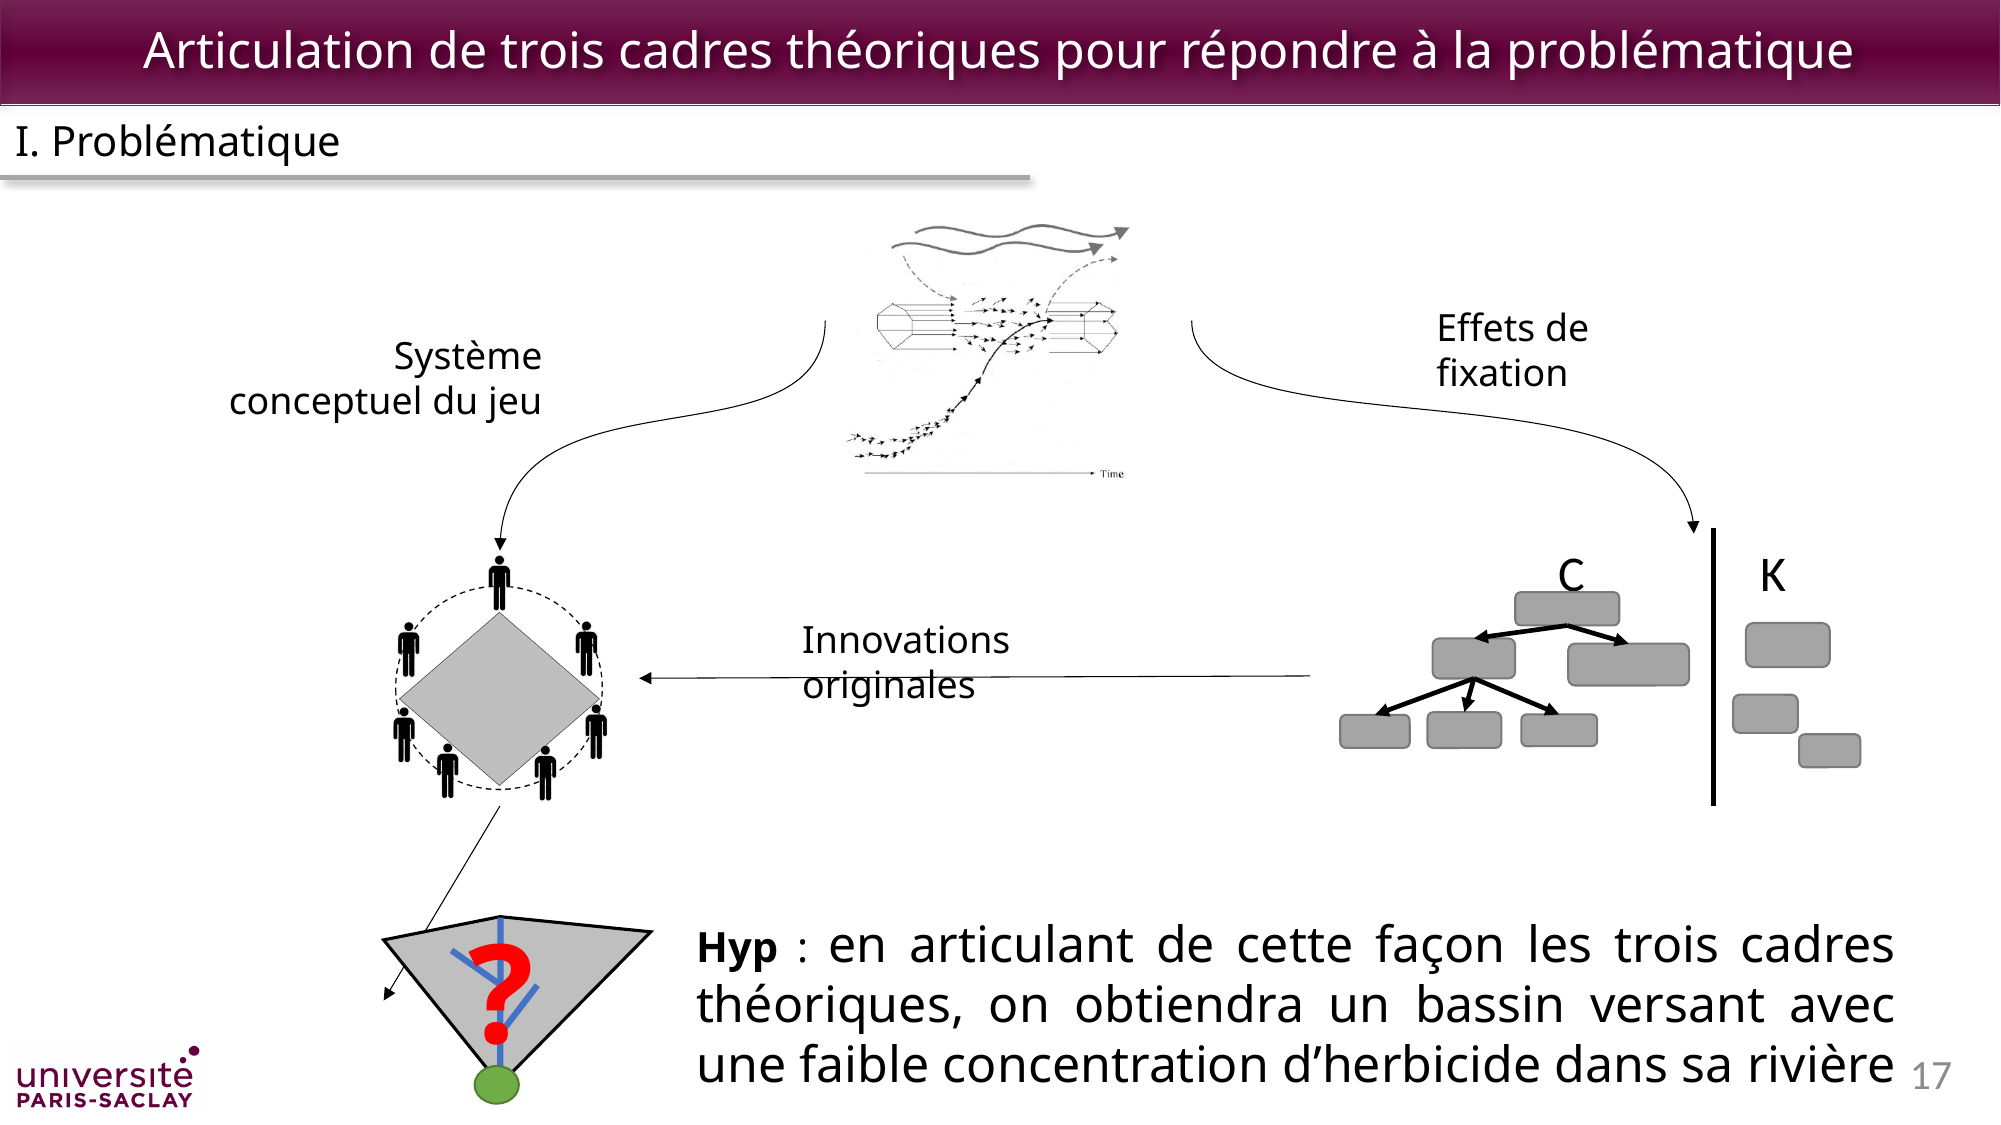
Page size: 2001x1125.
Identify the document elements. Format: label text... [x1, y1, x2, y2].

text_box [639, 675, 1311, 679]
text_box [383, 898, 651, 1104]
picture [842, 214, 1145, 481]
picture [360, 550, 640, 806]
slide_number 17 [1766, 1042, 1968, 1103]
text_box Effets de fixation [1421, 296, 1734, 401]
picture [6, 1033, 210, 1116]
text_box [499, 320, 826, 551]
text_box Innovations originales [787, 679, 1200, 714]
title Articulation de trois cadres théoriques pour répondre à la problématique [0, 0, 2000, 106]
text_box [1340, 528, 1861, 806]
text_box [1191, 320, 1694, 534]
text_box Innovations originales [787, 609, 1200, 675]
text_box Hyp : en articulant de cette façon les trois cadres théoriques, on obtiendra un bassin versant avec une faible concentration d’herbicide dans sa rivière [681, 905, 1911, 1100]
text_box Système conceptuel du jeu [187, 324, 499, 430]
subtitle I. Problématique [0, 113, 1474, 178]
